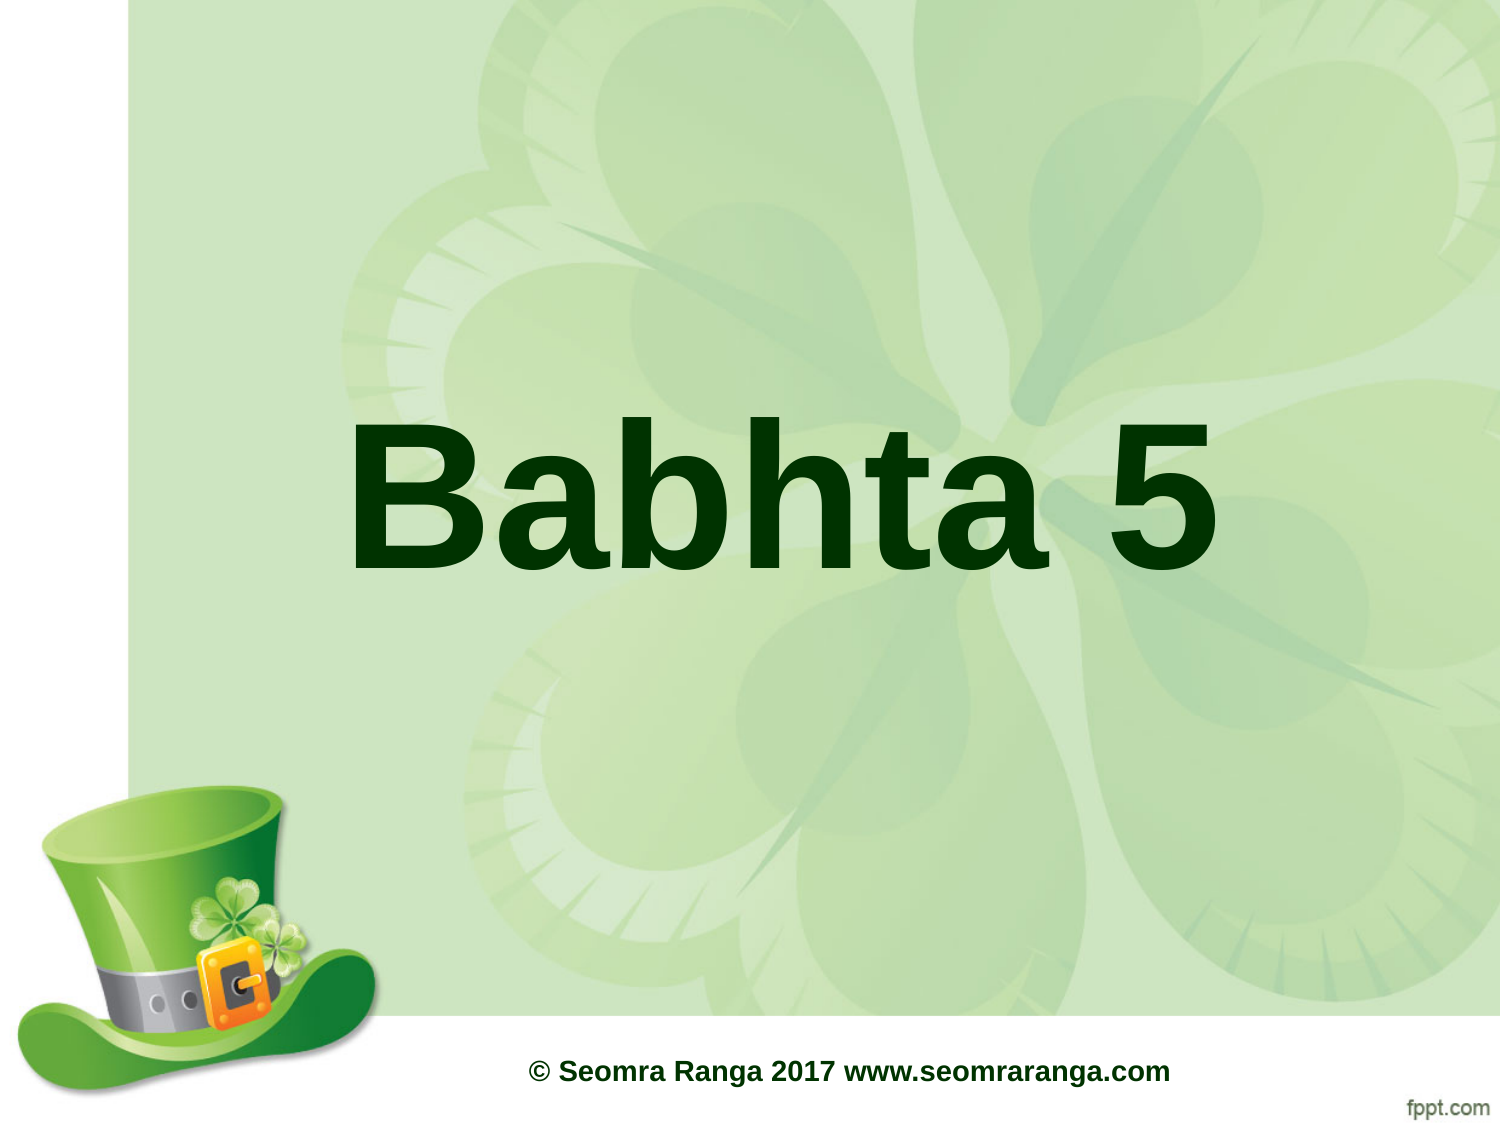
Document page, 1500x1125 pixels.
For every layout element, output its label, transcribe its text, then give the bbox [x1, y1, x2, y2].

text_box © Seomra Ranga 2017 www.seomraranga.com [442, 1045, 1258, 1096]
title Babhta 5 [253, 267, 1311, 705]
picture [0, 0, 1500, 1125]
